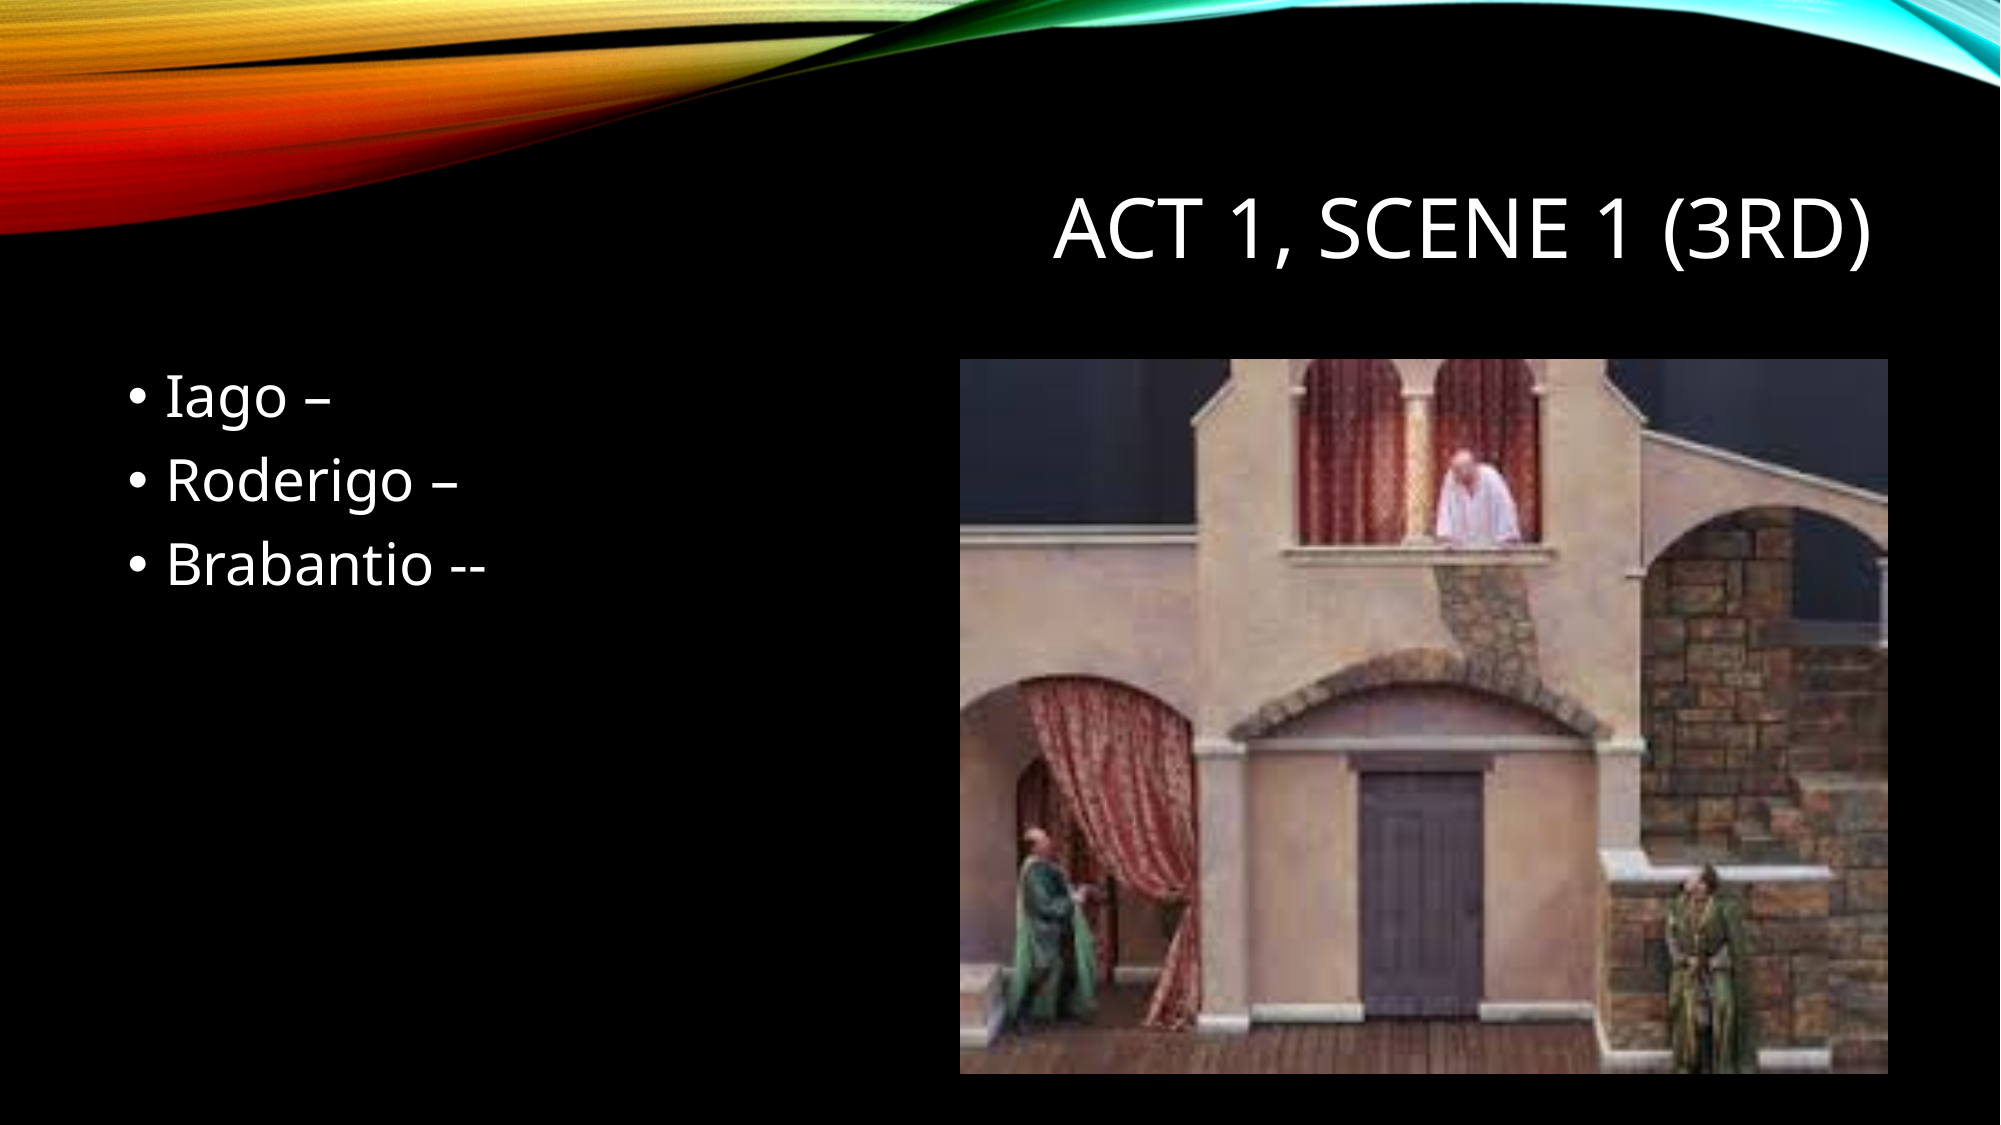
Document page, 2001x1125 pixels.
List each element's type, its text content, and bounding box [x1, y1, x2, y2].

picture [960, 359, 1888, 1074]
title Act 1, Scene 1 (3rd) [474, 125, 1888, 338]
picture [0, 0, 2000, 237]
list Iago – Roderigo – Brabantio -- [112, 360, 950, 1021]
